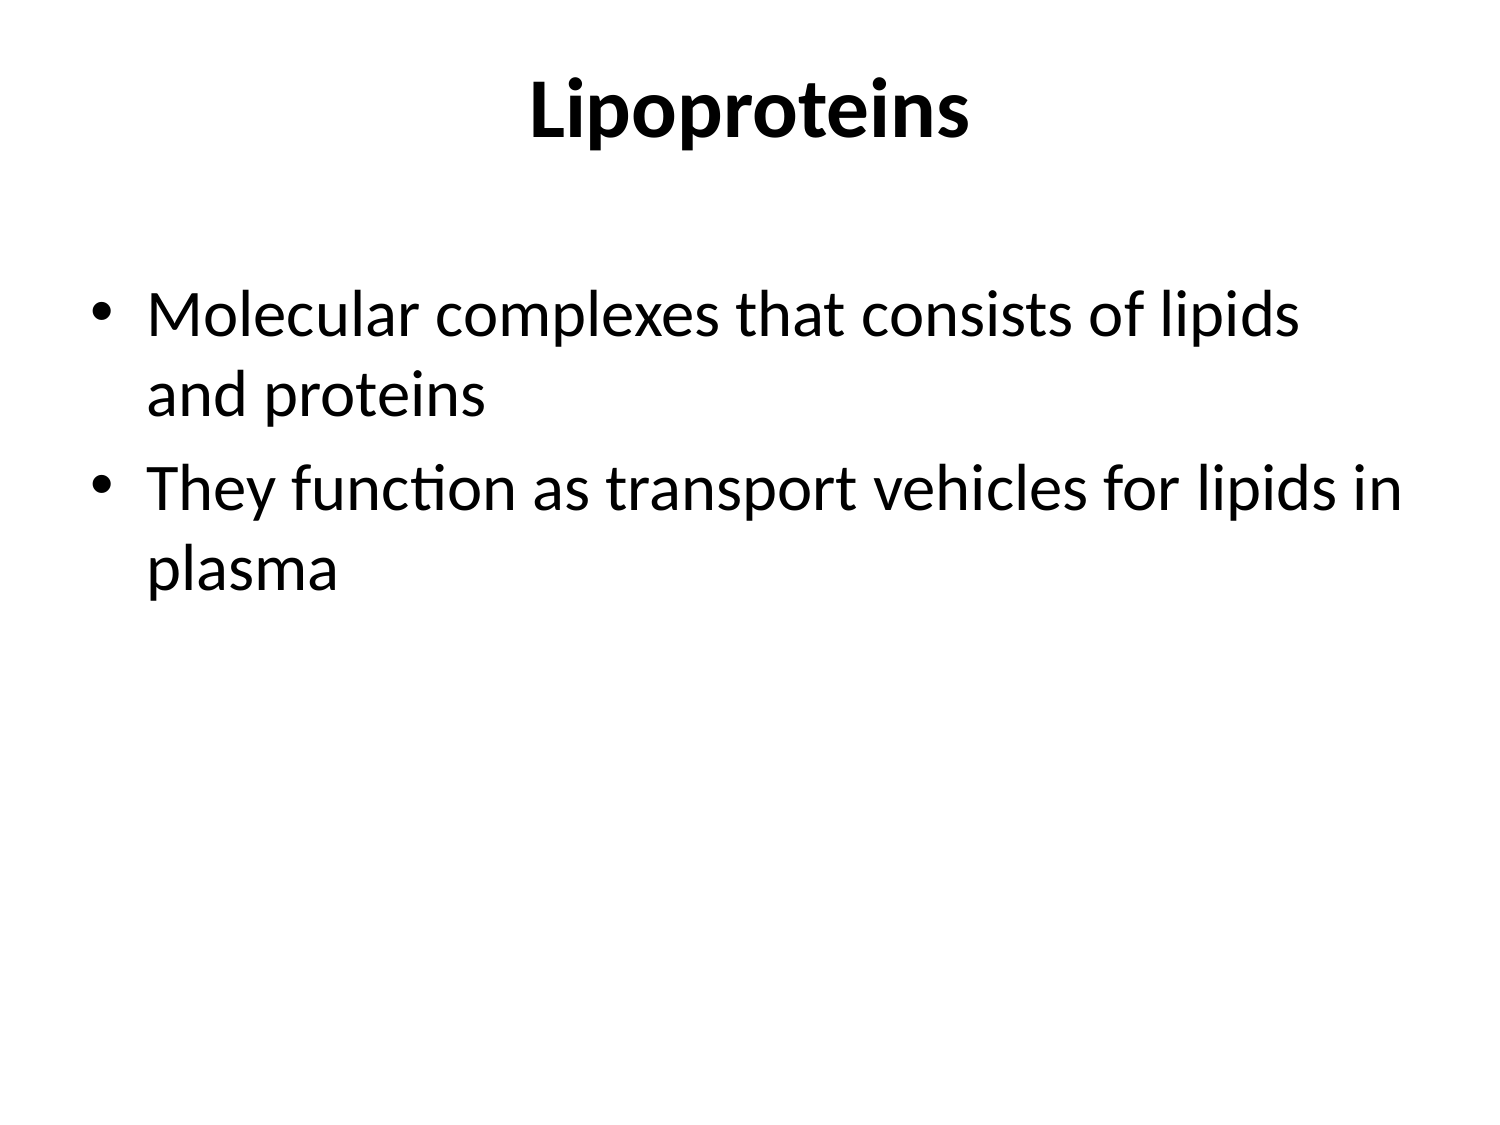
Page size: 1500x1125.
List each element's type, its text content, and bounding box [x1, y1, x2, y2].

list Molecular complexes that consists of lipids and proteins They function as transport vehicles for lipids in plasma [75, 262, 1425, 1005]
title Lipoproteins [75, 45, 1425, 163]
